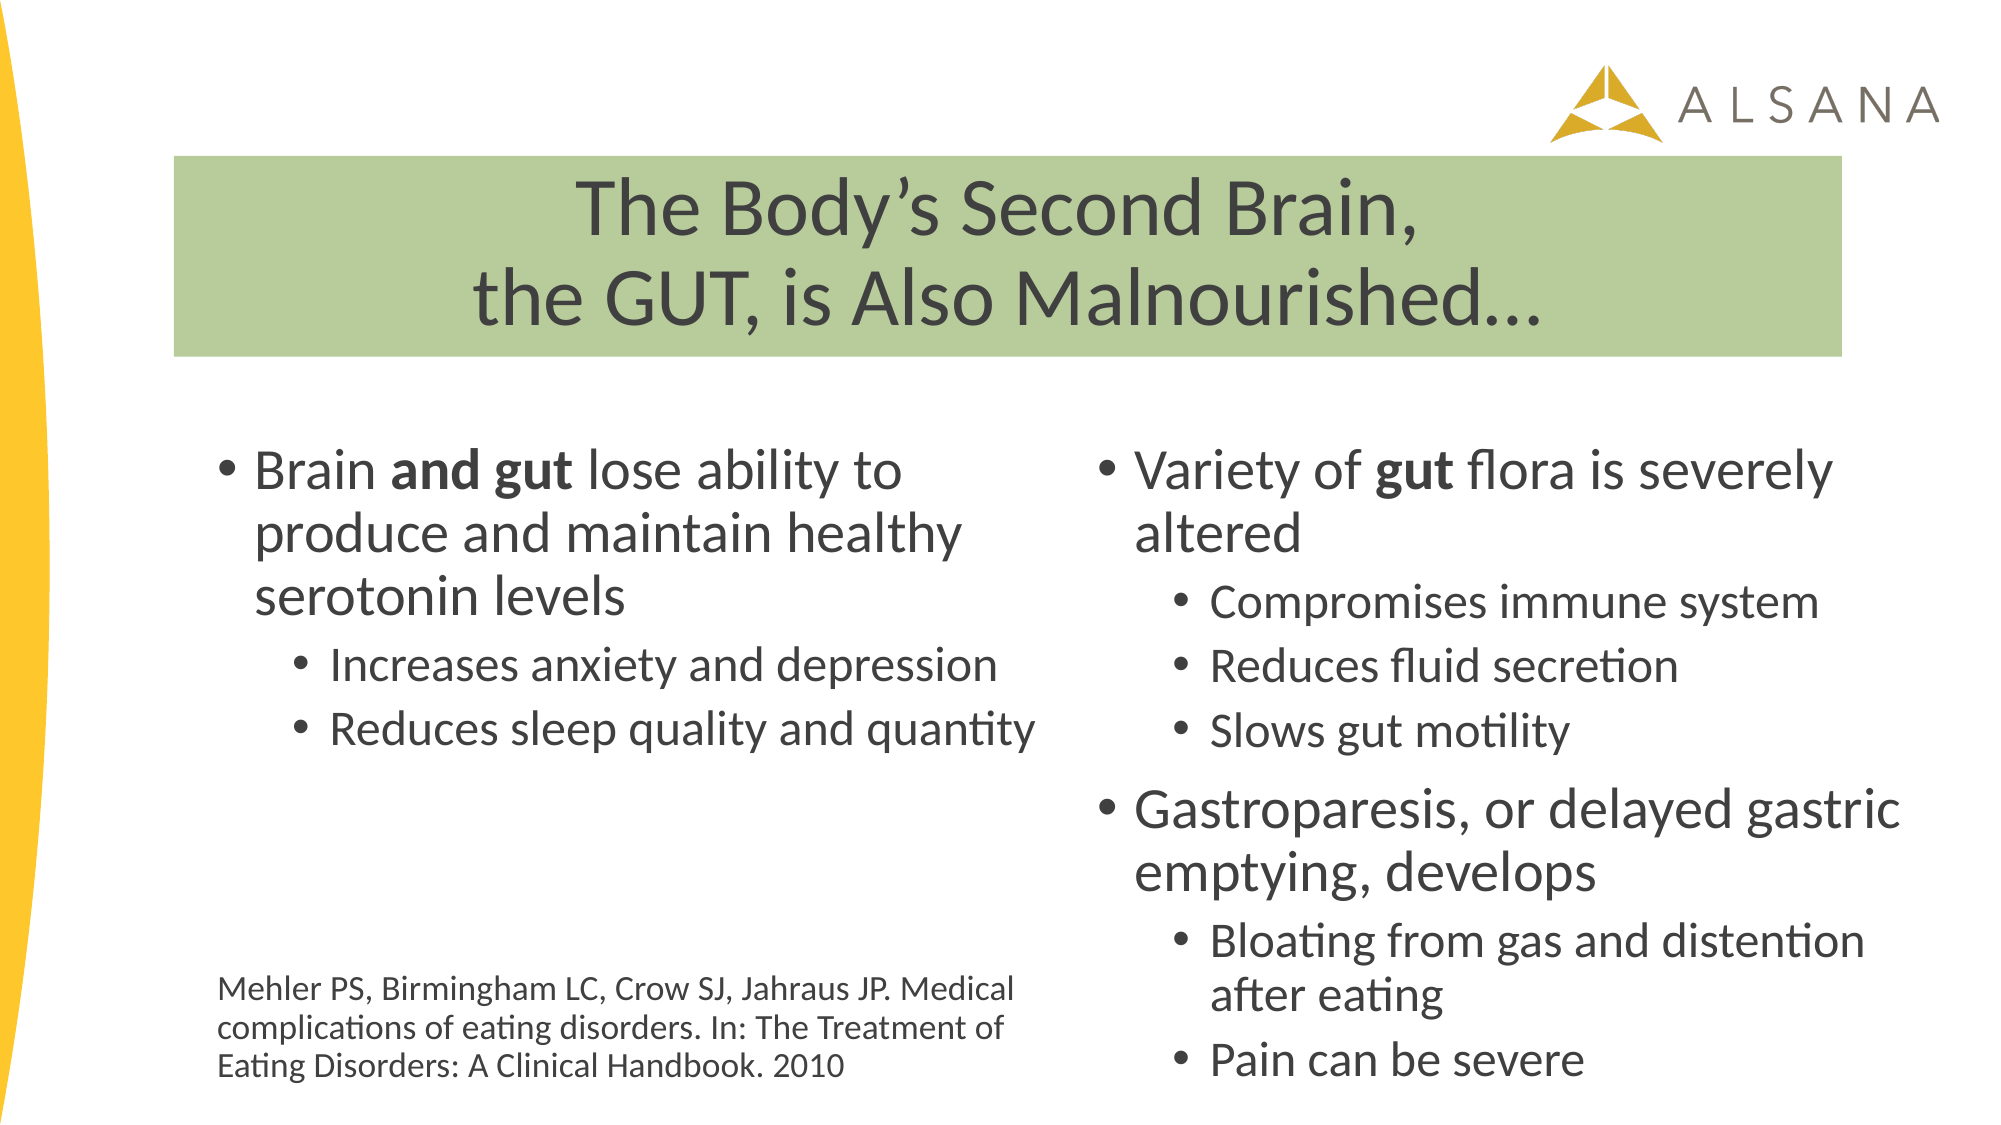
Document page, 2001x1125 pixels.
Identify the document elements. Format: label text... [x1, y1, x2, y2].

picture [1550, 65, 1940, 143]
list Brain and gut lose ability to produce and maintain healthy serotonin levels Increases anxiety and depression Reduces sleep quality and quantity Mehler PS, Birmingham LC, Crow SJ, Jahraus JP. Medical complications of eating disorders. In: The Treatment of Eating Disorders: A Clinical Handbook. 2010 [202, 340, 1053, 1125]
list Variety of gut flora is severely altered Compromises immune system Reduces fluid secretion Slows gut motility Gastroparesis, or delayed gastric emptying, develops Bloating from gas and distention after eating Pain can be severe [1082, 340, 1933, 1125]
title The Body’s Second Brain, the GUT, is Also Malnourished… [173, 155, 1842, 357]
